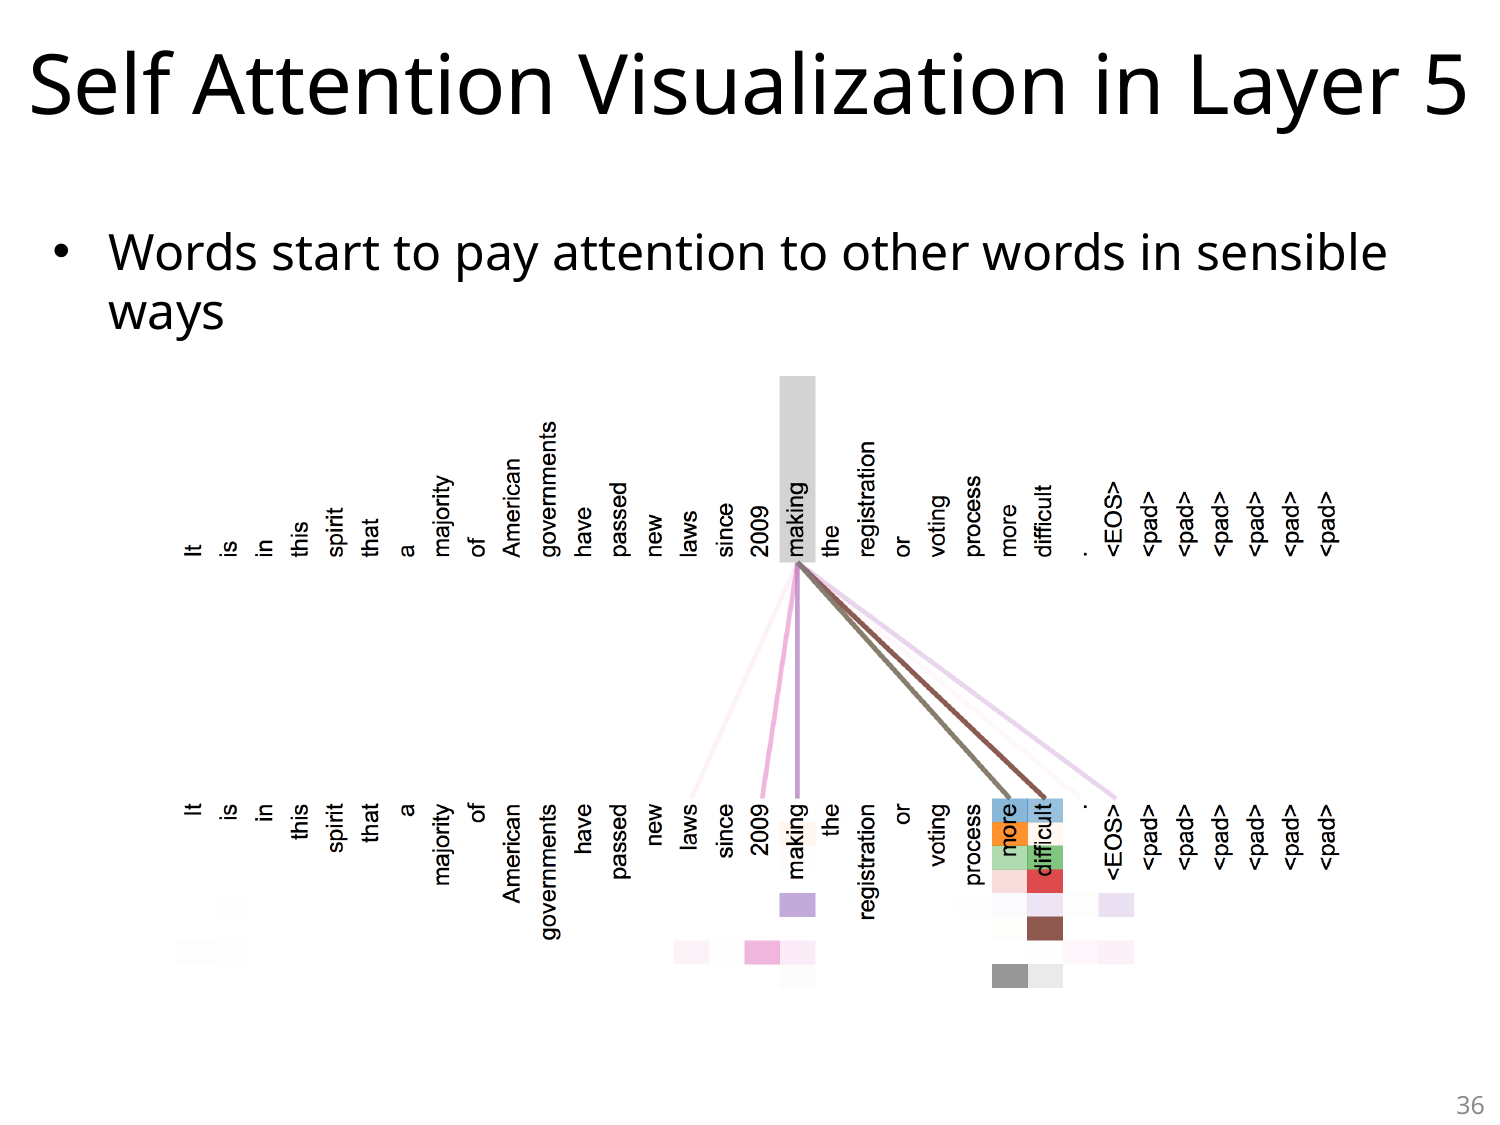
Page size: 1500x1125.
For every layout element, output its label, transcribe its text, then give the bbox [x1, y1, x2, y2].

list Words start to pay attention to other words in sensible ways [37, 212, 1463, 1075]
picture [174, 349, 1345, 1008]
title Self Attention Visualization in Layer 5 [0, 0, 1500, 163]
slide_number 36 [1149, 1087, 1500, 1125]
